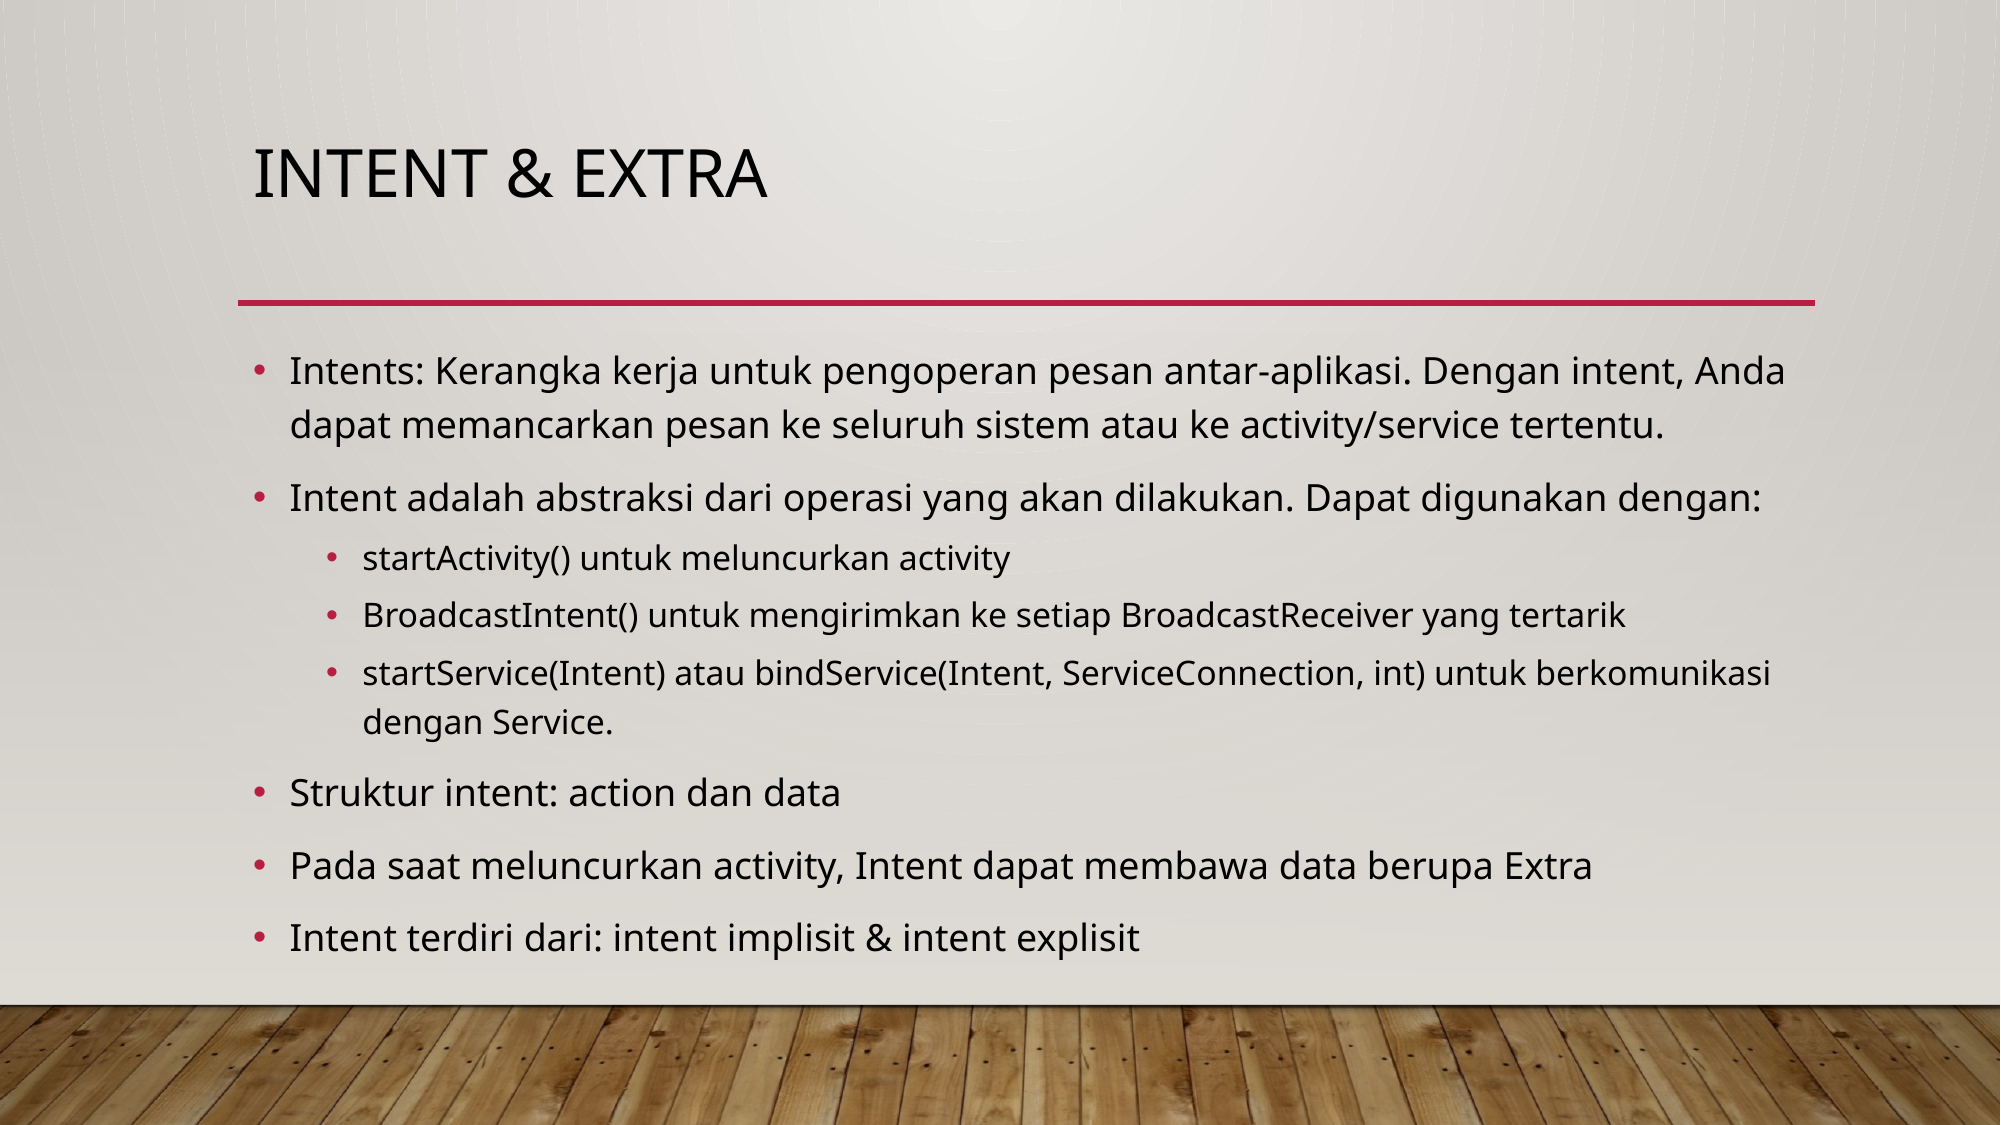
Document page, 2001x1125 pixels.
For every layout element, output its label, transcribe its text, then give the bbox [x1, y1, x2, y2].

title Intent & Extra [238, 131, 1814, 305]
list Intents: Kerangka kerja untuk pengoperan pesan antar-aplikasi. Dengan intent, Anda dapat memancarkan pesan ke seluruh sistem atau ke activity/service tertentu. Intent adalah abstraksi dari operasi yang akan dilakukan. Dapat digunakan dengan: startActivity() untuk meluncurkan activity BroadcastIntent() untuk mengirimkan ke setiap BroadcastReceiver yang tertarik startService(Intent) atau bindService(Intent, ServiceConnection, int) untuk berkomunikasi dengan Service. Struktur intent: action dan data Pada saat meluncurkan activity, Intent dapat membawa data berupa Extra Intent terdiri dari: intent implisit & intent explisit [238, 330, 1814, 980]
picture [0, 1005, 2000, 1125]
